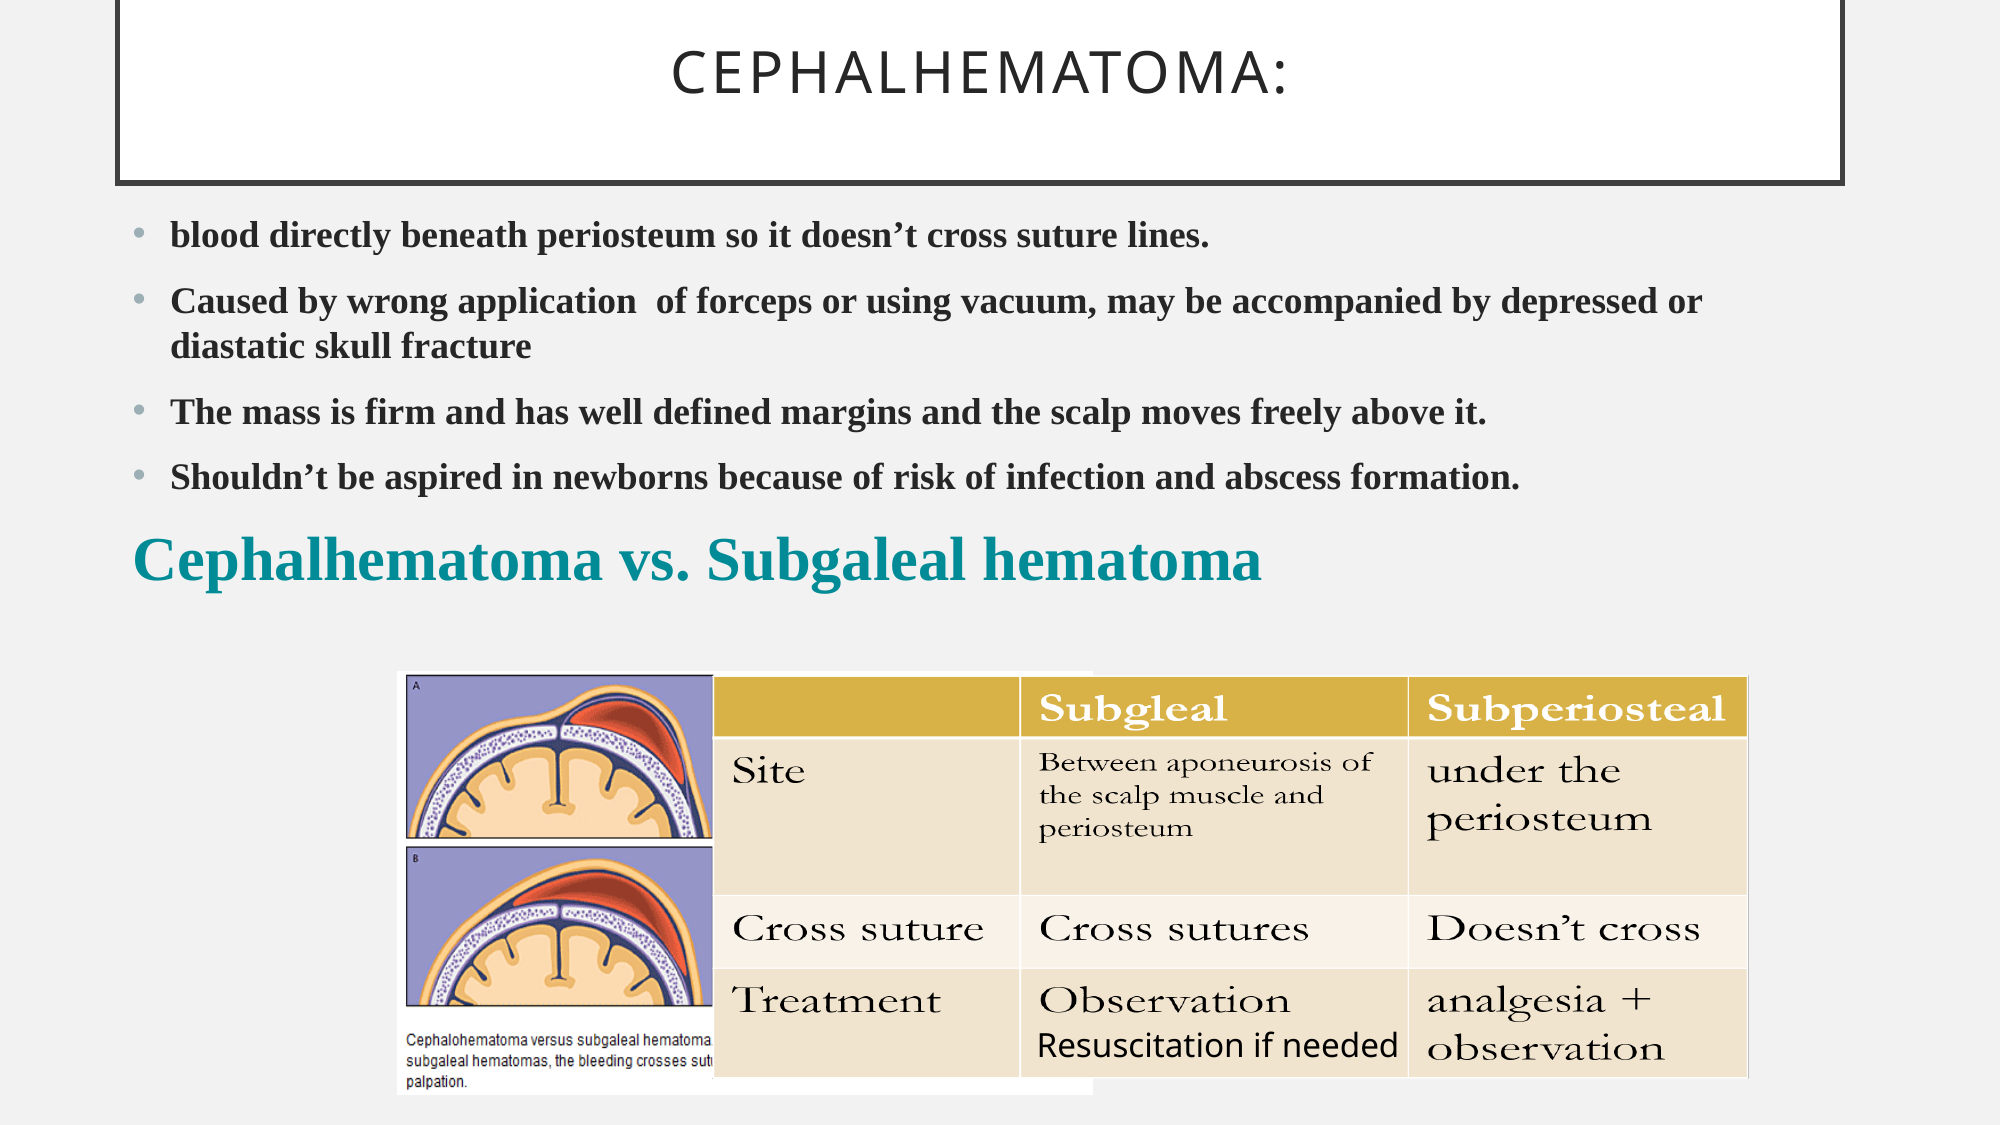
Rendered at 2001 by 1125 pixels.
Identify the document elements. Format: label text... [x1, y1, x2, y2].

title Cephalhematoma: [115, 0, 1845, 186]
list blood directly beneath periosteum so it doesn’t cross suture lines. Caused by wrong application of forceps or using vacuum, may be accompanied by depressed or diastatic skull fracture The mass is firm and has well defined margins and the scalp moves freely above it. Shouldn’t be aspired in newborns because of risk of infection and abscess formation. Cephalhematoma vs. Subgaleal hematoma [117, 202, 1843, 898]
picture [397, 671, 1751, 1095]
